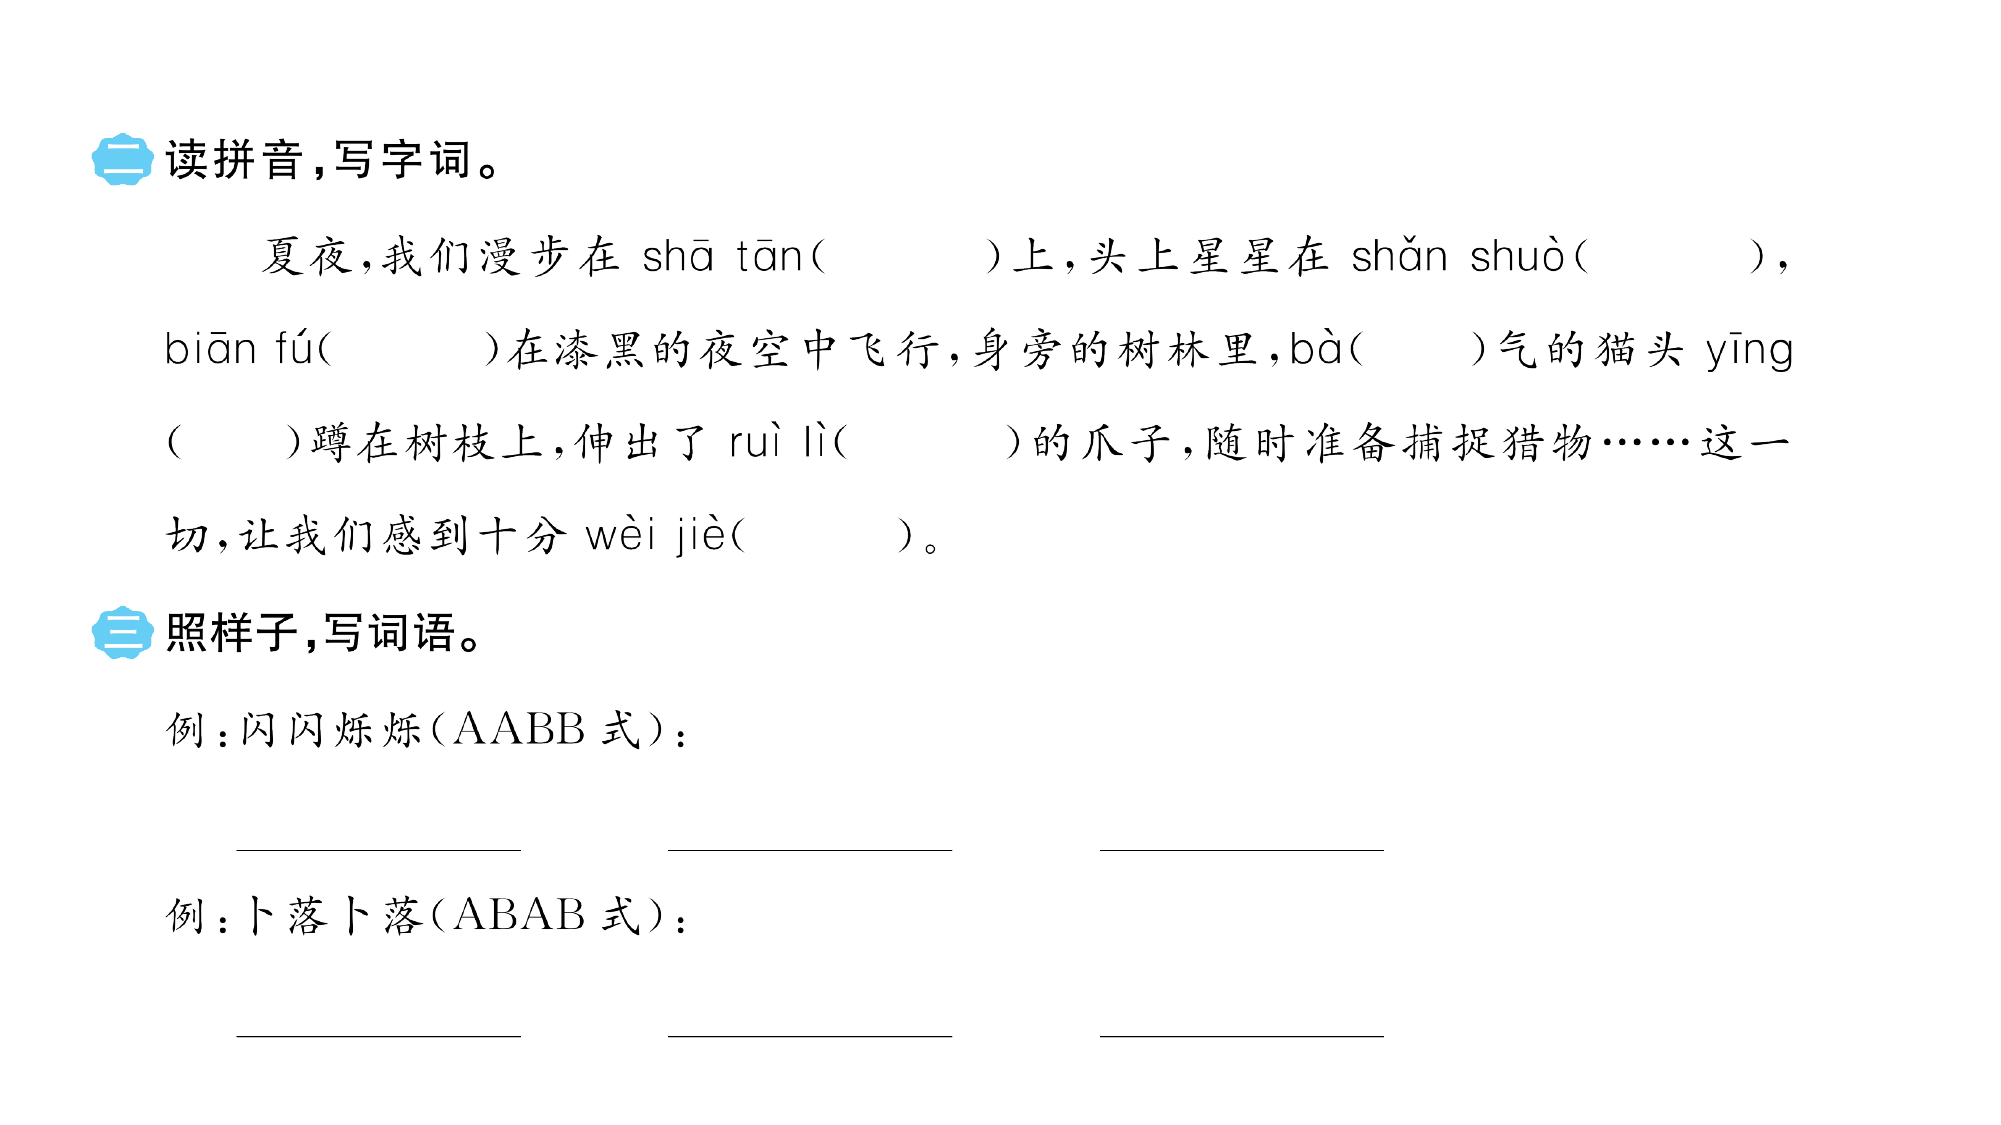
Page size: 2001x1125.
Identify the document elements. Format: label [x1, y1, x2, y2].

picture [88, 118, 1847, 1063]
